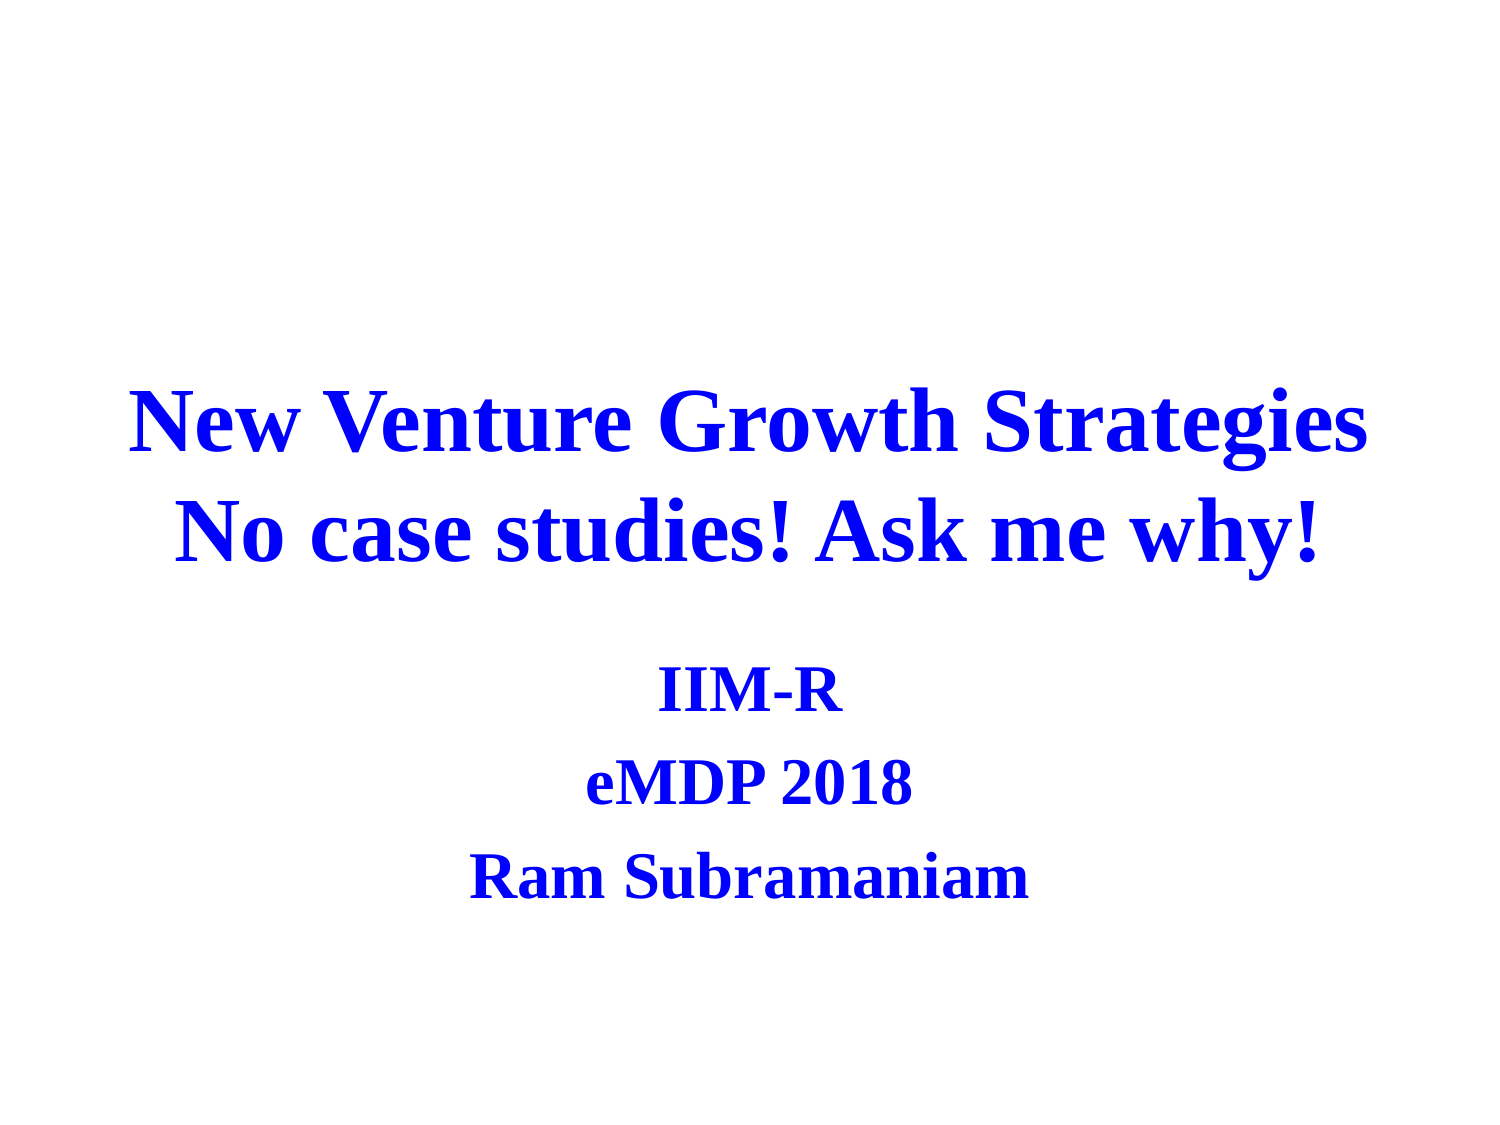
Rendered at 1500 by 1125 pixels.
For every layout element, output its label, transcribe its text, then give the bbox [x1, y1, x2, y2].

title New Venture Growth Strategies No case studies! Ask me why! [112, 349, 1388, 591]
subtitle IIM-R eMDP 2018 Ram Subramaniam [225, 637, 1275, 925]
